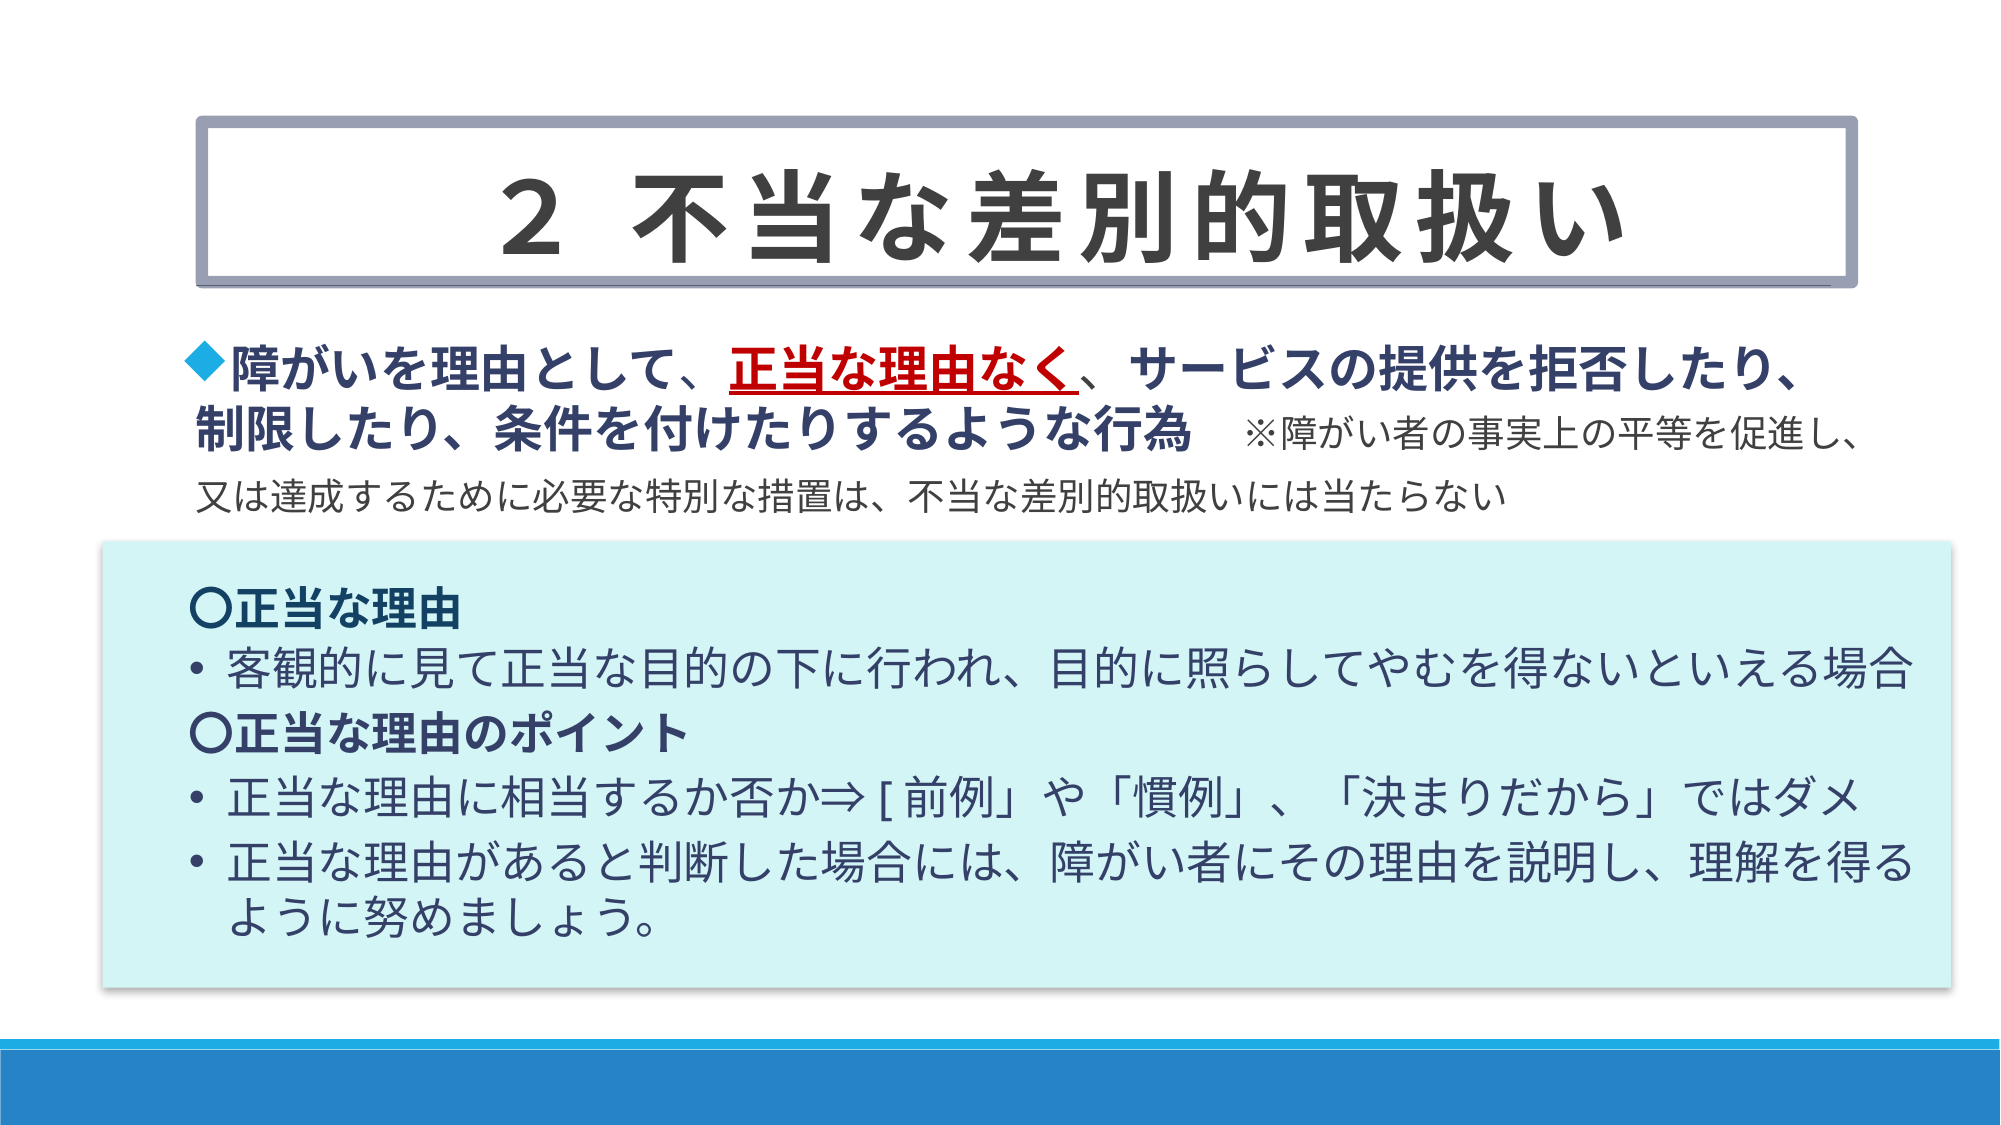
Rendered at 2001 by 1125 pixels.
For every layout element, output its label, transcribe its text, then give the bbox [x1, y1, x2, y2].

list 障がいを理由として、正当な理由なく、サービスの提供を拒否したり、制限したり、条件を付けたりするような行為 ※障がい者の事実上の平等を促進し、又は達成するために必要な特別な措置は、不当な差別的取扱いには当たらない [180, 329, 1874, 539]
text_box 〇正当な理由 客観的に見て正当な目的の下に行われ、目的に照らしてやむを得ないといえる場合 〇正当な理由のポイント 正当な理由に相当するか否か⇒[前例」や「慣例」、「決まりだから」ではダメ 正当な理由があると判断した場合には、障がい者にその理由を説明し、理解を得るように努めましょう。 [102, 541, 1952, 988]
title ２ 不当な差別的取扱い [201, 121, 1852, 283]
